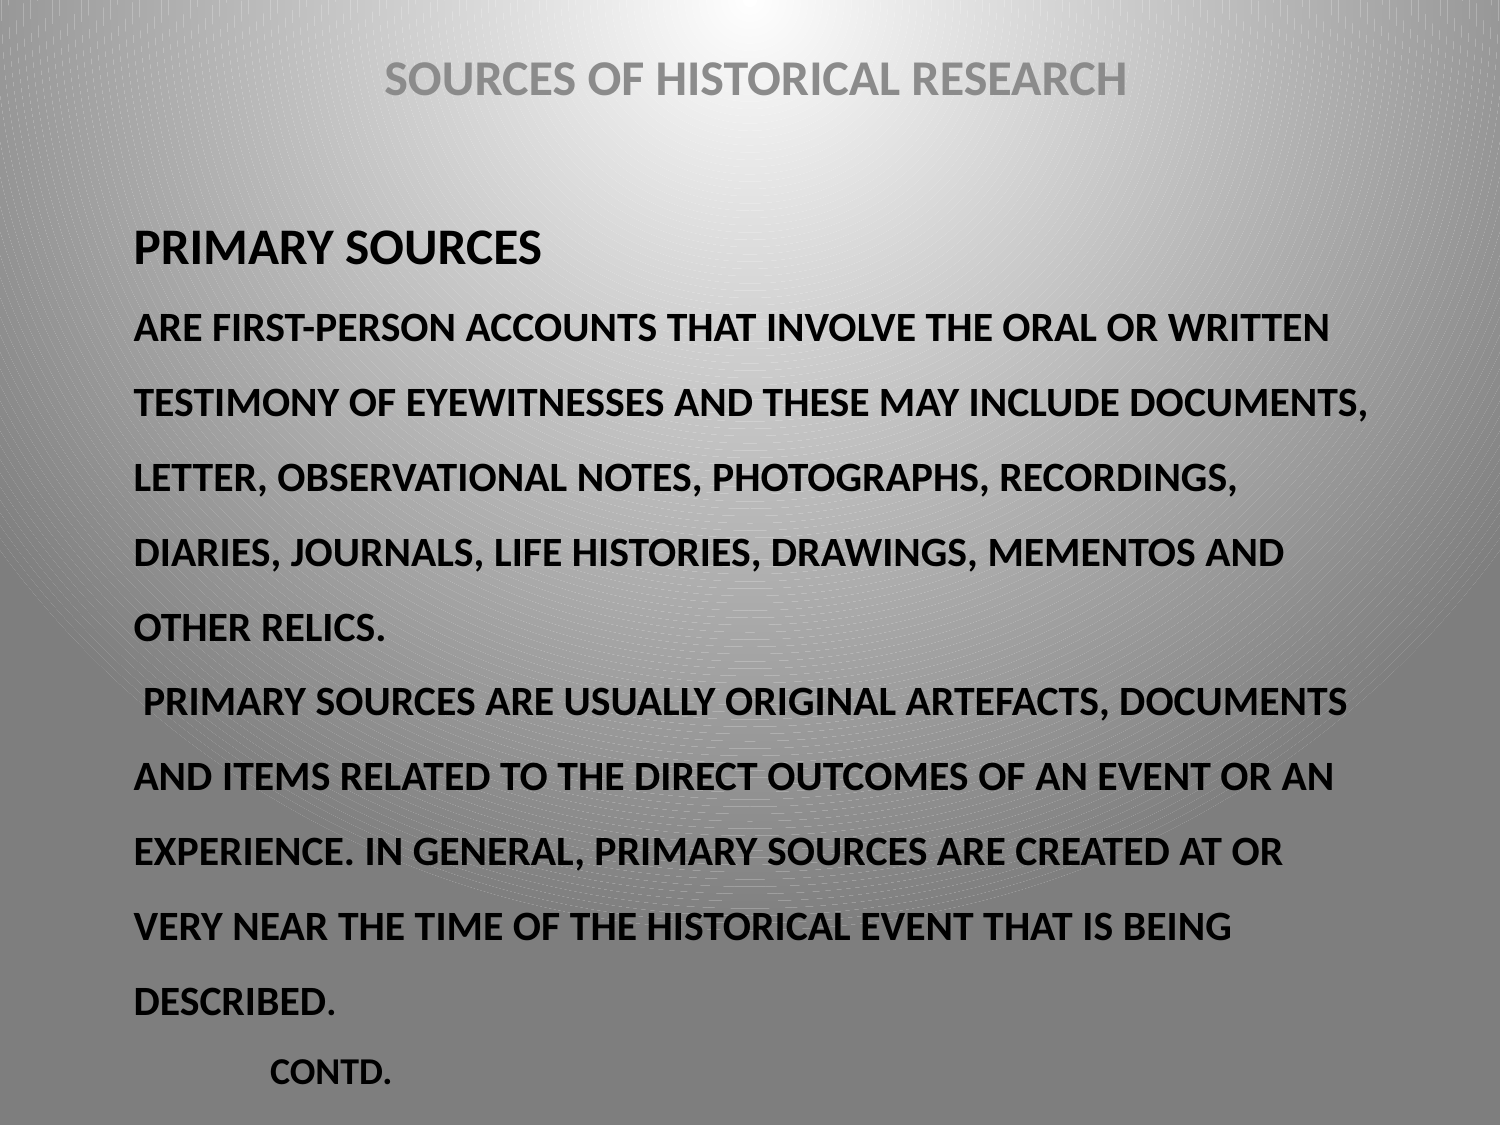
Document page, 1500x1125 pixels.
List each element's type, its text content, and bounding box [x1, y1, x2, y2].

list SOURCES OF HISTORICAL RESEARCH [118, 50, 1394, 113]
title Primary sources are first-person accounts that involve the oral or written testimony of eyewitnesses and these may include documents, letter, observational notes, photographs, recordings, diaries, journals, life histories, drawings, mementos and other relics. primary sources are usually original artefacts, documents and items related to the direct outcomes of an event or an experience. In general, primary sources are created at or very near the time of the historical event that is being described. Contd. [118, 174, 1394, 1100]
